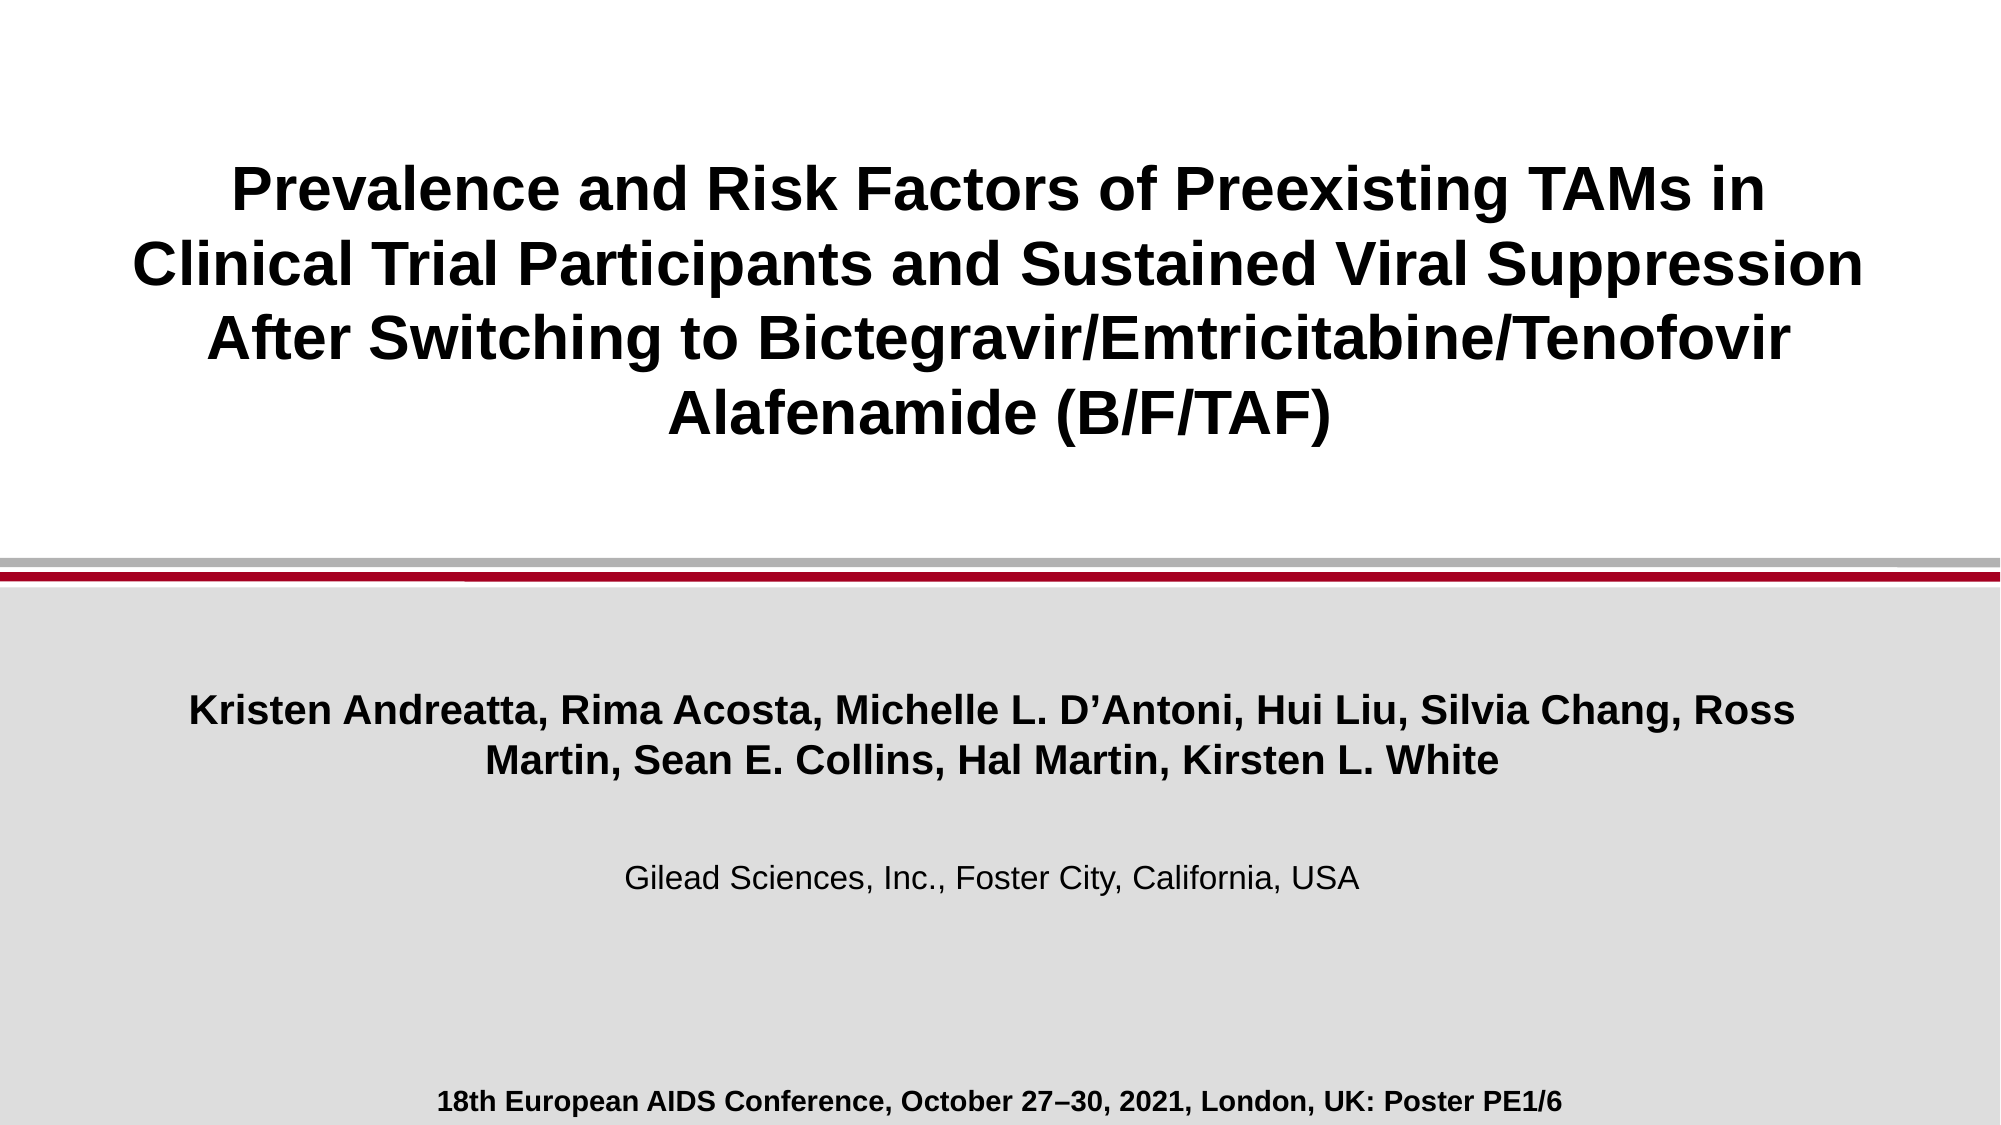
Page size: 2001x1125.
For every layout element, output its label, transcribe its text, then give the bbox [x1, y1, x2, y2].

text_box 18th European AIDS Conference, October 27–30, 2021, London, UK: Poster PE1/6 [143, 1075, 1856, 1125]
list Gilead Sciences, Inc., Foster City, California, USA [165, 848, 1835, 1000]
title Prevalence and Risk Factors of Preexisting TAMs in Clinical Trial Participants and Sustained Viral Suppression After Switching to Bictegravir/Emtricitabine/Tenofovir Alafenamide (B/F/TAF) [120, 125, 1880, 469]
subtitle Kristen Andreatta, Rima Acosta, Michelle L. D’Antoni, Hui Liu, Silvia Chang, Ross Martin, Sean E. Collins, Hal Martin, Kirsten L. White [165, 638, 1835, 827]
